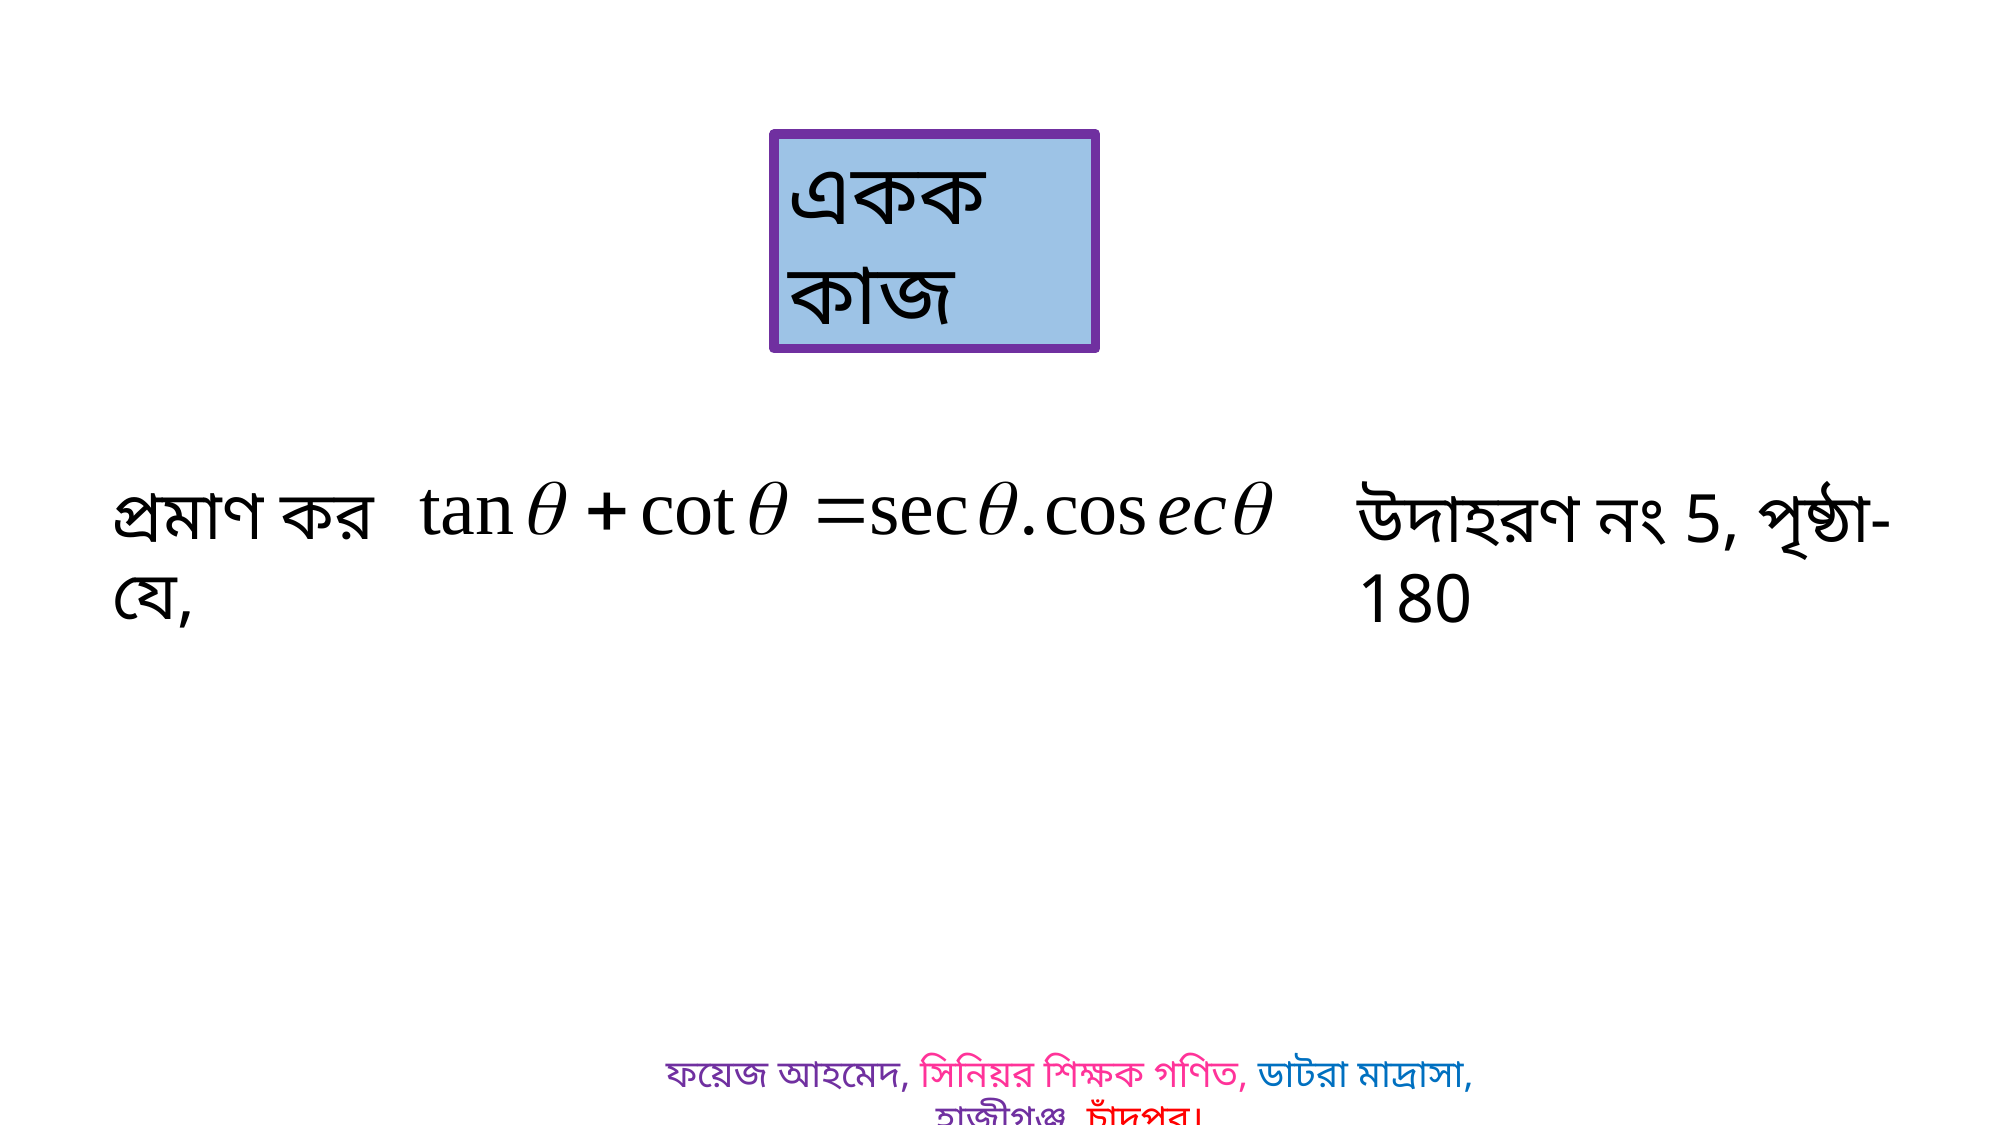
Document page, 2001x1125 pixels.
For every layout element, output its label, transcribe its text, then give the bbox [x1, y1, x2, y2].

text_box উদাহরণ নং 5, পৃষ্ঠা- 180 [1343, 468, 1907, 643]
text_box একক কাজ [774, 134, 1096, 349]
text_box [97, 462, 1294, 562]
